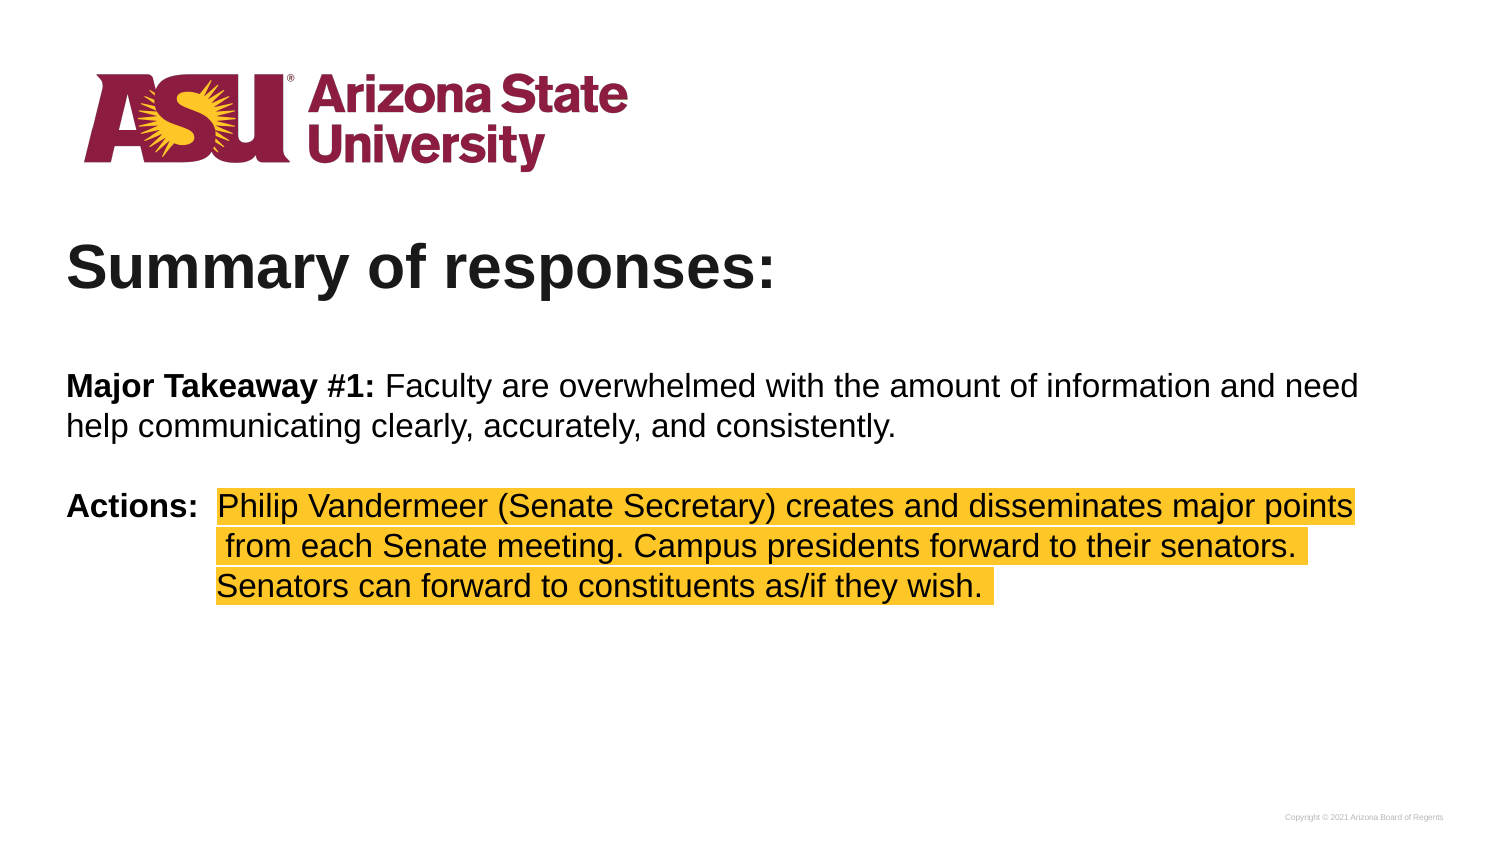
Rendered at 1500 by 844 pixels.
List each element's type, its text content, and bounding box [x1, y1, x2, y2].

subtitle Major Takeaway #1: Faculty are overwhelmed with the amount of information and need help communicating clearly, accurately, and consistently. Actions: Philip Vandermeer (Senate Secretary) creates and disseminates major points from each Senate meeting. Campus presidents forward to their senators. Senators can forward to constituents as/if they wish. [51, 349, 1389, 701]
title Summary of responses: [51, 200, 1449, 316]
picture [40, 30, 671, 206]
